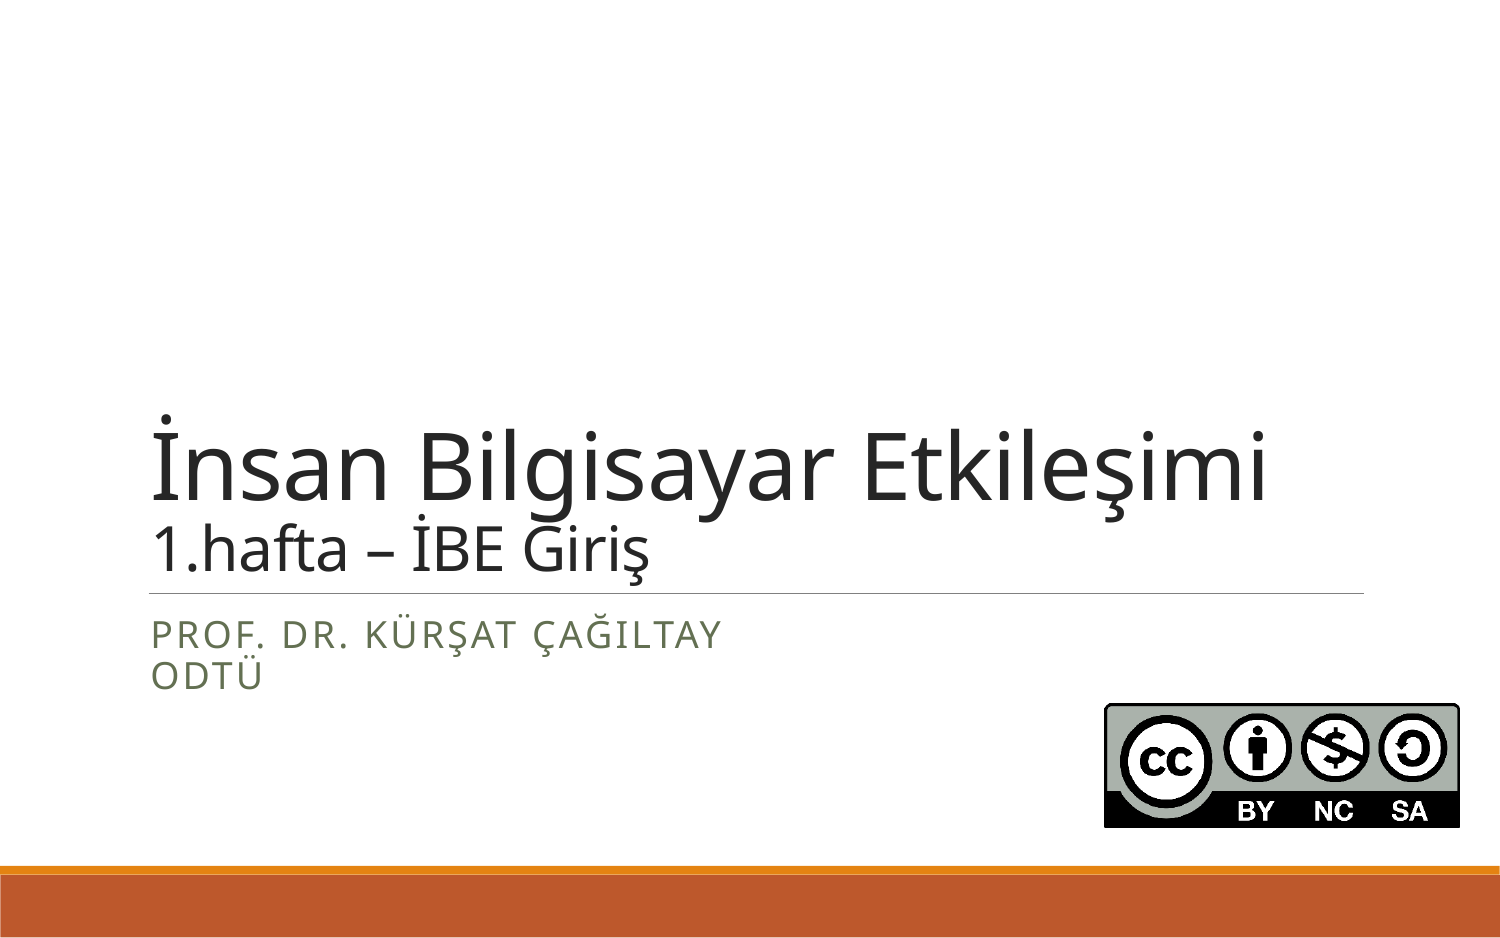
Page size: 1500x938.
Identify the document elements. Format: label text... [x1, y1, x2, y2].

picture [1103, 702, 1460, 828]
subtitle Prof. Dr. Kürşat Çağıltay ODTÜ [135, 609, 1373, 766]
title İnsan Bilgisayar Etkileşimi 1.hafta – İBE Giriş [135, 103, 1373, 592]
